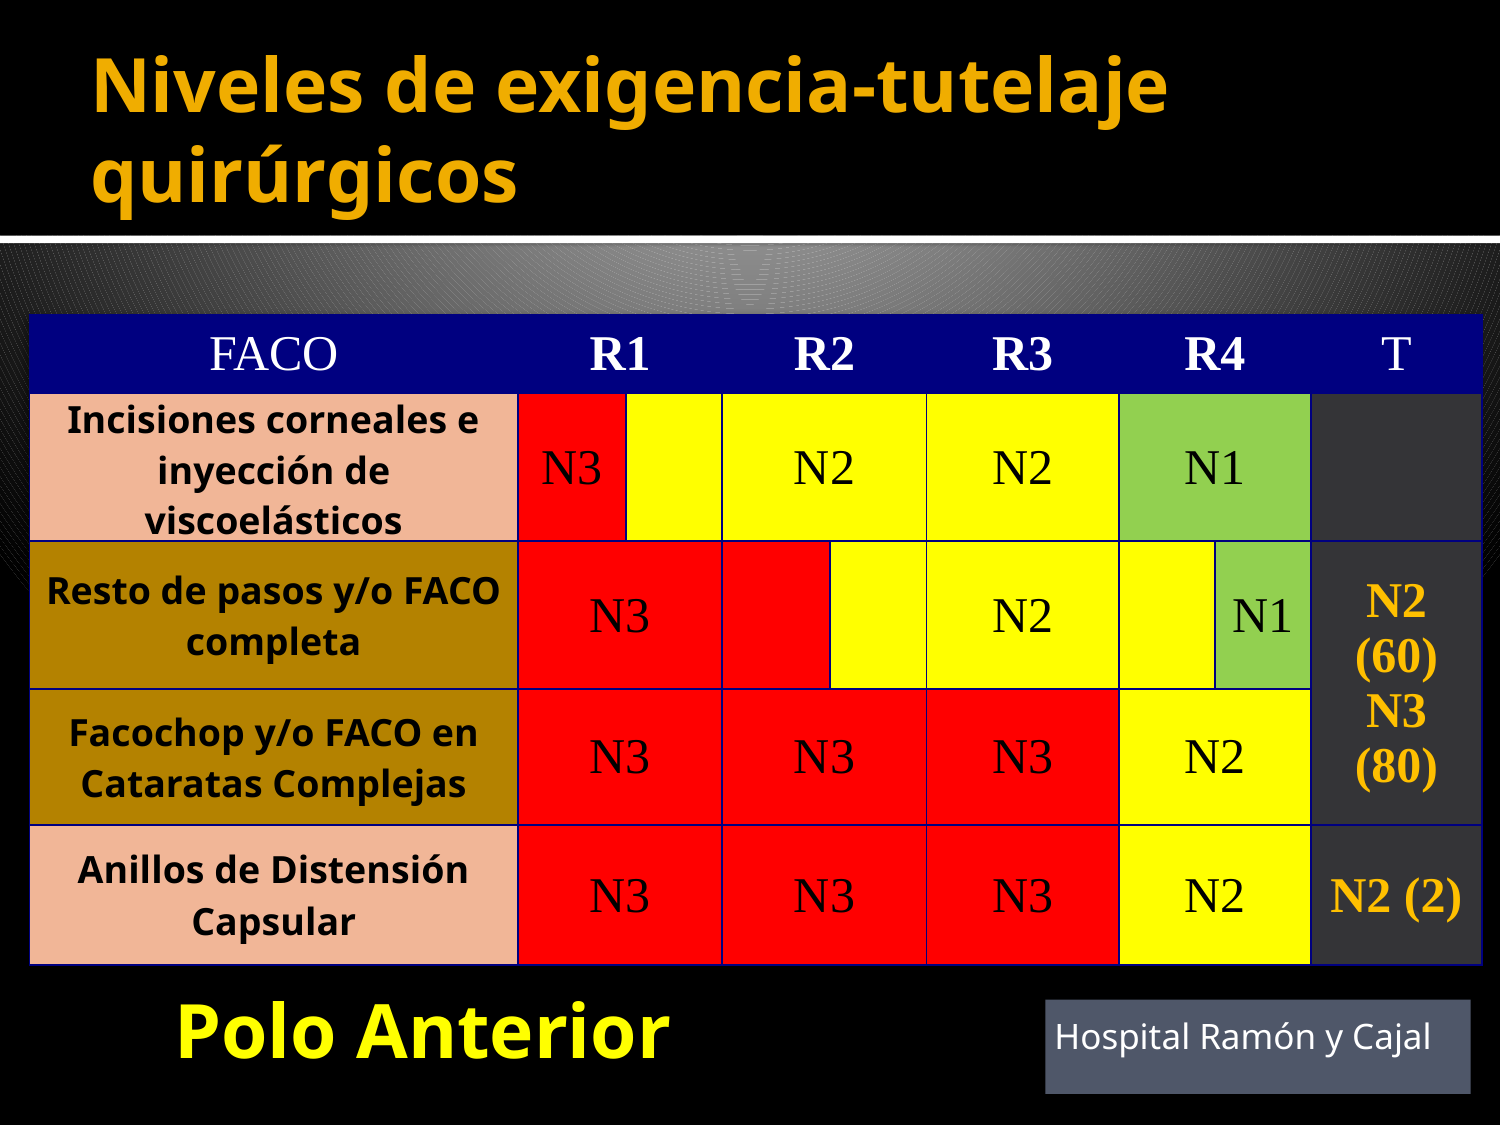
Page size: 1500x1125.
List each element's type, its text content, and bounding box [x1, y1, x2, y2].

table_header T [1312, 315, 1481, 392]
table_cell N3 [723, 690, 926, 824]
table_cell N2 (60) N3 (80) [1312, 542, 1481, 824]
title Niveles de exigencia-tutelaje quirúrgicos [75, 24, 1425, 231]
text_box Hospital Ramón y Cajal [1045, 999, 1471, 1094]
table_cell [831, 542, 926, 688]
table_cell [1312, 394, 1481, 540]
table_cell N2 [723, 394, 926, 540]
table_cell [1120, 542, 1214, 688]
table_cell Resto de pasos y/o FACO completa [30, 542, 517, 688]
table_header R2 [723, 315, 926, 392]
table_header FACO [30, 315, 517, 392]
table_cell N3 [519, 690, 721, 824]
table_cell N2 [1120, 826, 1310, 964]
table_cell [627, 394, 721, 540]
text_box Polo Anterior [159, 977, 916, 1081]
table_header R1 [519, 315, 721, 392]
table_header R4 [1120, 315, 1310, 392]
table_cell Incisiones corneales e inyección de viscoelásticos [30, 394, 517, 540]
table_cell [723, 542, 829, 688]
table_cell N1 [1216, 542, 1310, 688]
table_cell Facochop y/o FACO en Cataratas Complejas [30, 690, 517, 824]
table_cell N3 [723, 826, 926, 964]
table_cell N2 [927, 542, 1118, 688]
table_cell N3 [519, 394, 625, 540]
table_cell N3 [519, 542, 721, 688]
table_cell N2 (2) [1312, 826, 1481, 964]
table_cell N1 [1120, 394, 1310, 540]
table_cell N3 [519, 826, 721, 964]
table_header R3 [927, 315, 1118, 392]
table_cell N3 [927, 690, 1118, 824]
table_cell N2 [1120, 690, 1310, 824]
table_cell Anillos de Distensión Capsular [30, 826, 517, 964]
table_cell N2 [927, 394, 1118, 540]
table_cell N3 [927, 826, 1118, 964]
